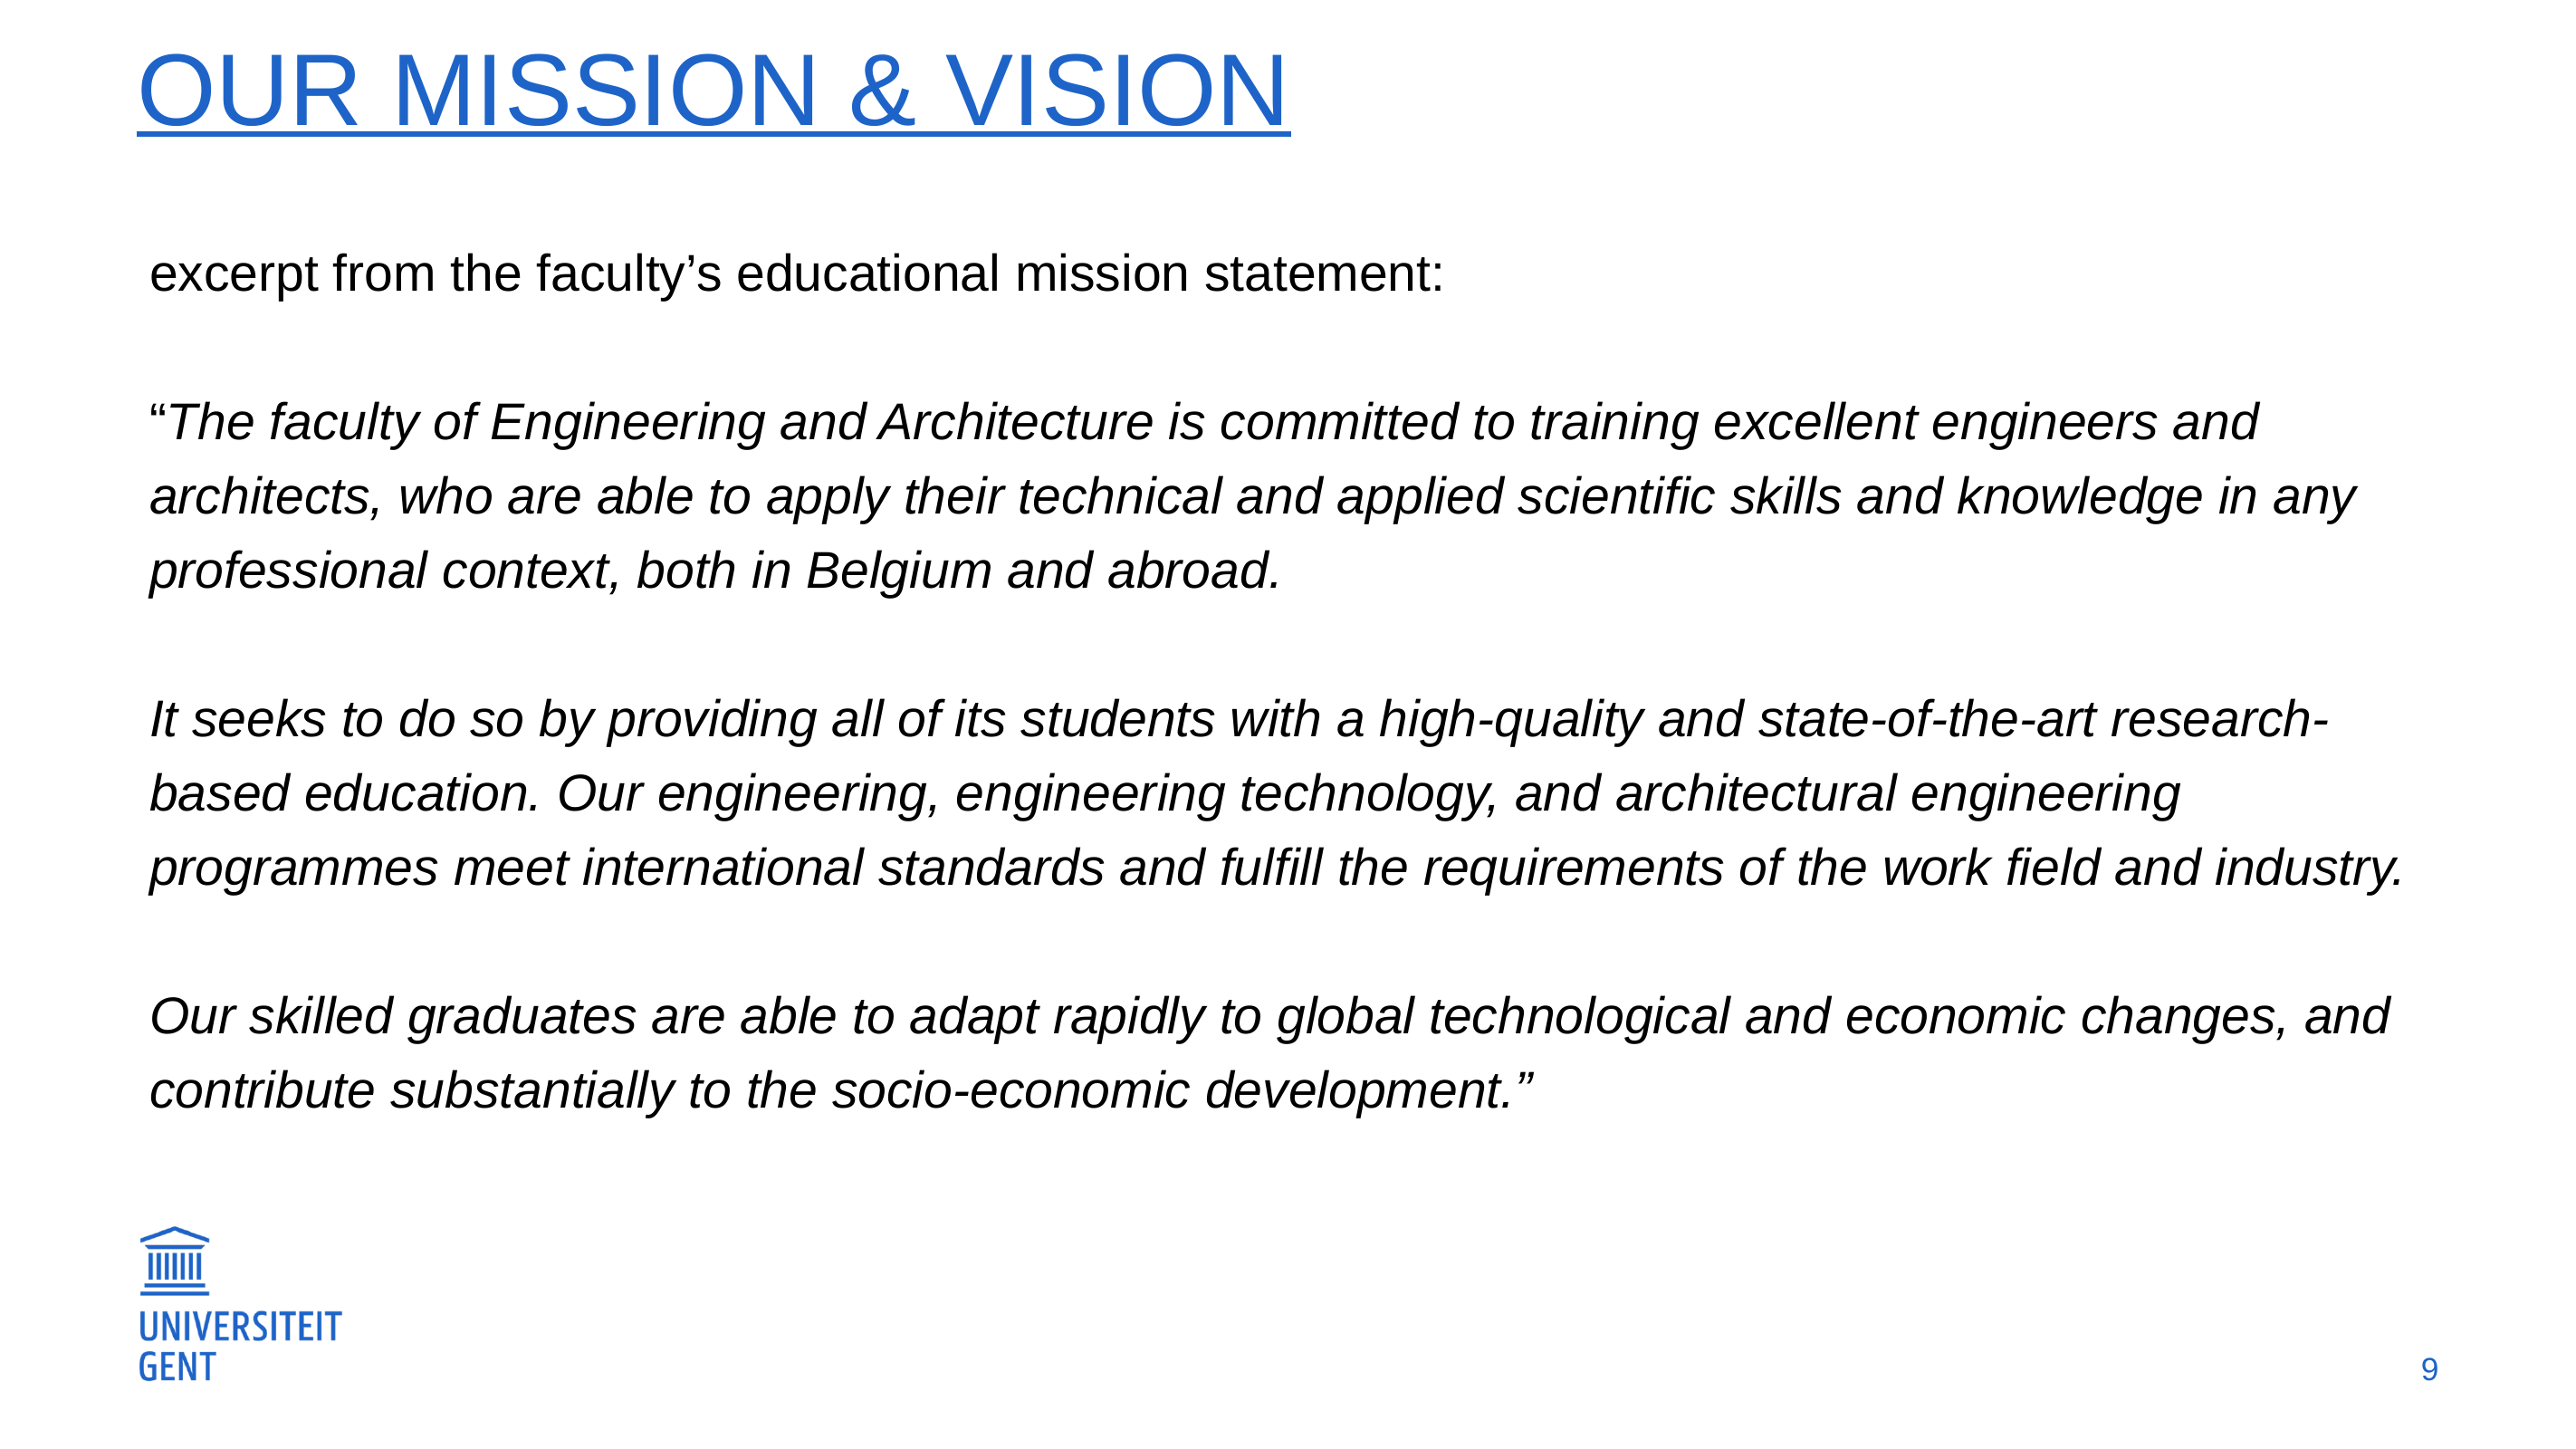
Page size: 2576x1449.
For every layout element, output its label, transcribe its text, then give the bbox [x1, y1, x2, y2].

title OUR MISSION & VISION [123, 30, 2456, 159]
picture [72, 1174, 415, 1449]
slide_number 9 [2315, 1329, 2453, 1407]
list excerpt from the faculty’s educational mission statement: “The faculty of Engineering and Architecture is committed to training excellent engineers and architects, who are able to apply their technical and applied scientific skills and knowledge in any professional context, both in Belgium and abroad. It seeks to do so by providing all of its students with a high-quality and state-of-the-art research-based education. Our engineering, engineering technology, and architectural engineering programmes meet international standards and fulfill the requirements of the work field and industry. Our skilled graduates are able to adapt rapidly to global technological and economic changes, and contribute substantially to the socio-economic development.” [124, 220, 2456, 1215]
